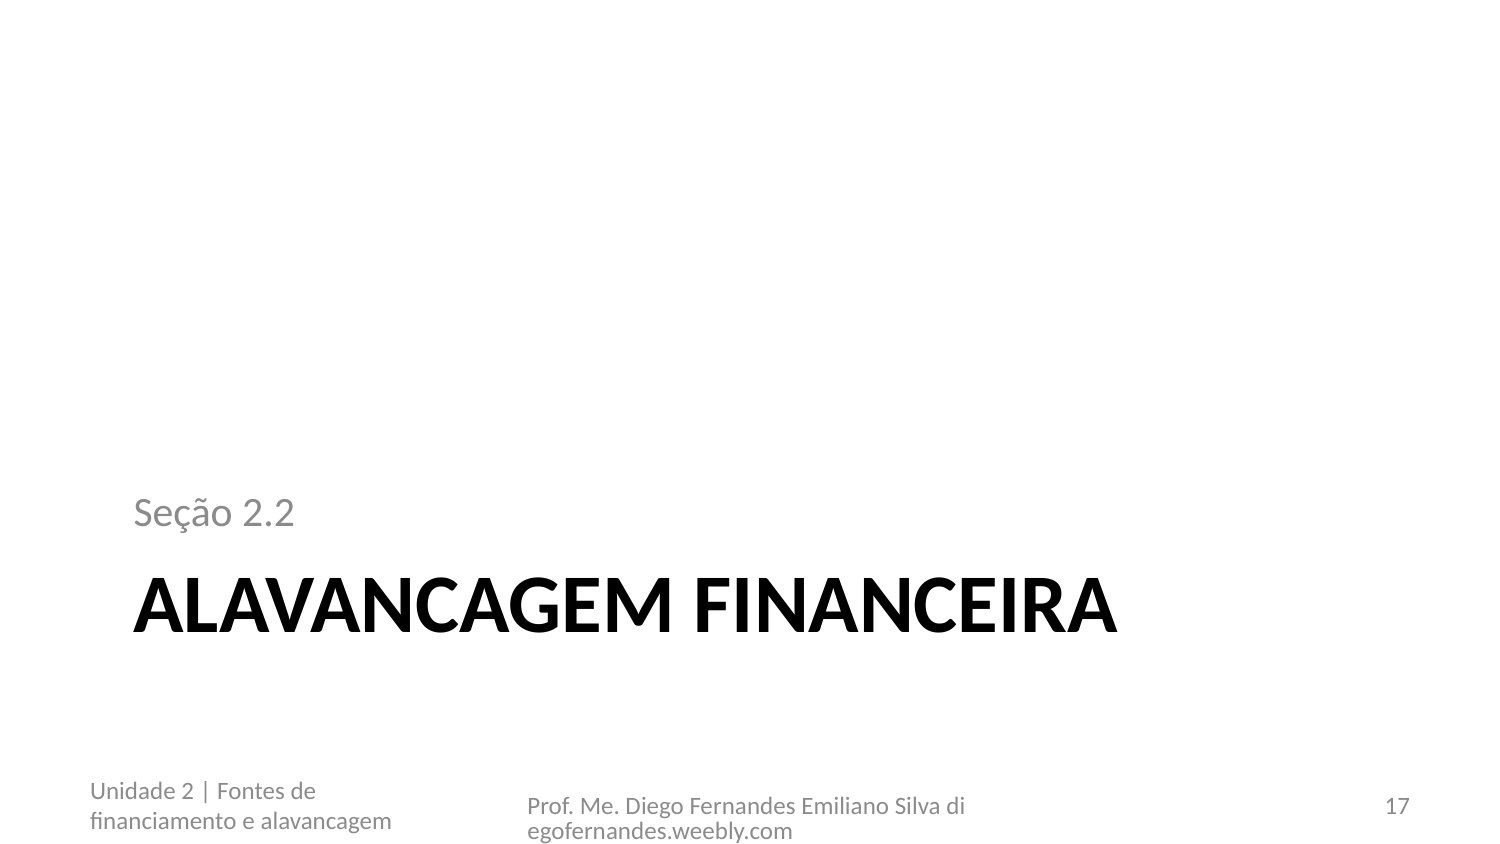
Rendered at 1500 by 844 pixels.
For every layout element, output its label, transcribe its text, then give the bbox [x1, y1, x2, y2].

title Alavancagem financeira [118, 543, 1394, 710]
slide_number 17 [1074, 782, 1425, 827]
list Seção 2.2 [118, 357, 1394, 543]
slide_number Unidade 2 | Fontes de financiamento e alavancagem [75, 782, 425, 827]
footer Prof. Me. Diego Fernandes Emiliano Silva diegofernandes.weebly.com [512, 782, 988, 827]
